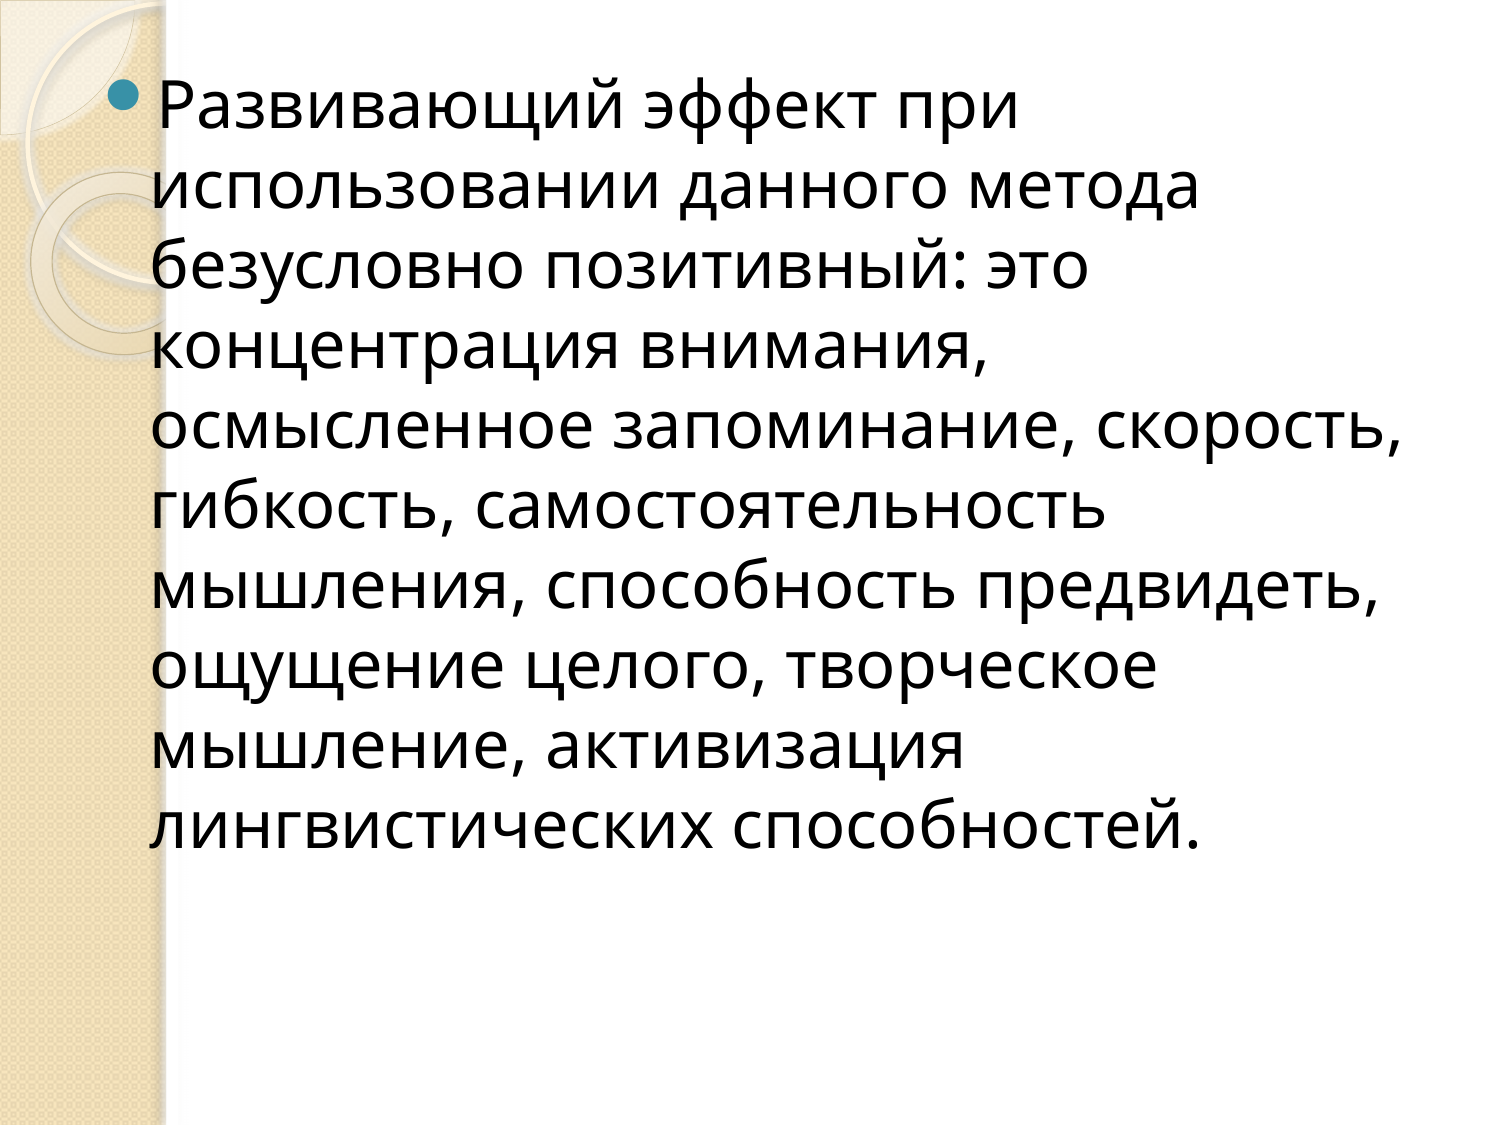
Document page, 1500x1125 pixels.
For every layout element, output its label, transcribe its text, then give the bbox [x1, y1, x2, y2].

list Развивающий эффект при использовании данного метода безусловно позитивный: это концентрация внимания, осмысленное запоминание, скорость, гибкость, самостоятельность мышления, способность предвидеть, ощущение целого, творческое мышление, активизация лингвистических способностей. [75, 54, 1425, 1005]
